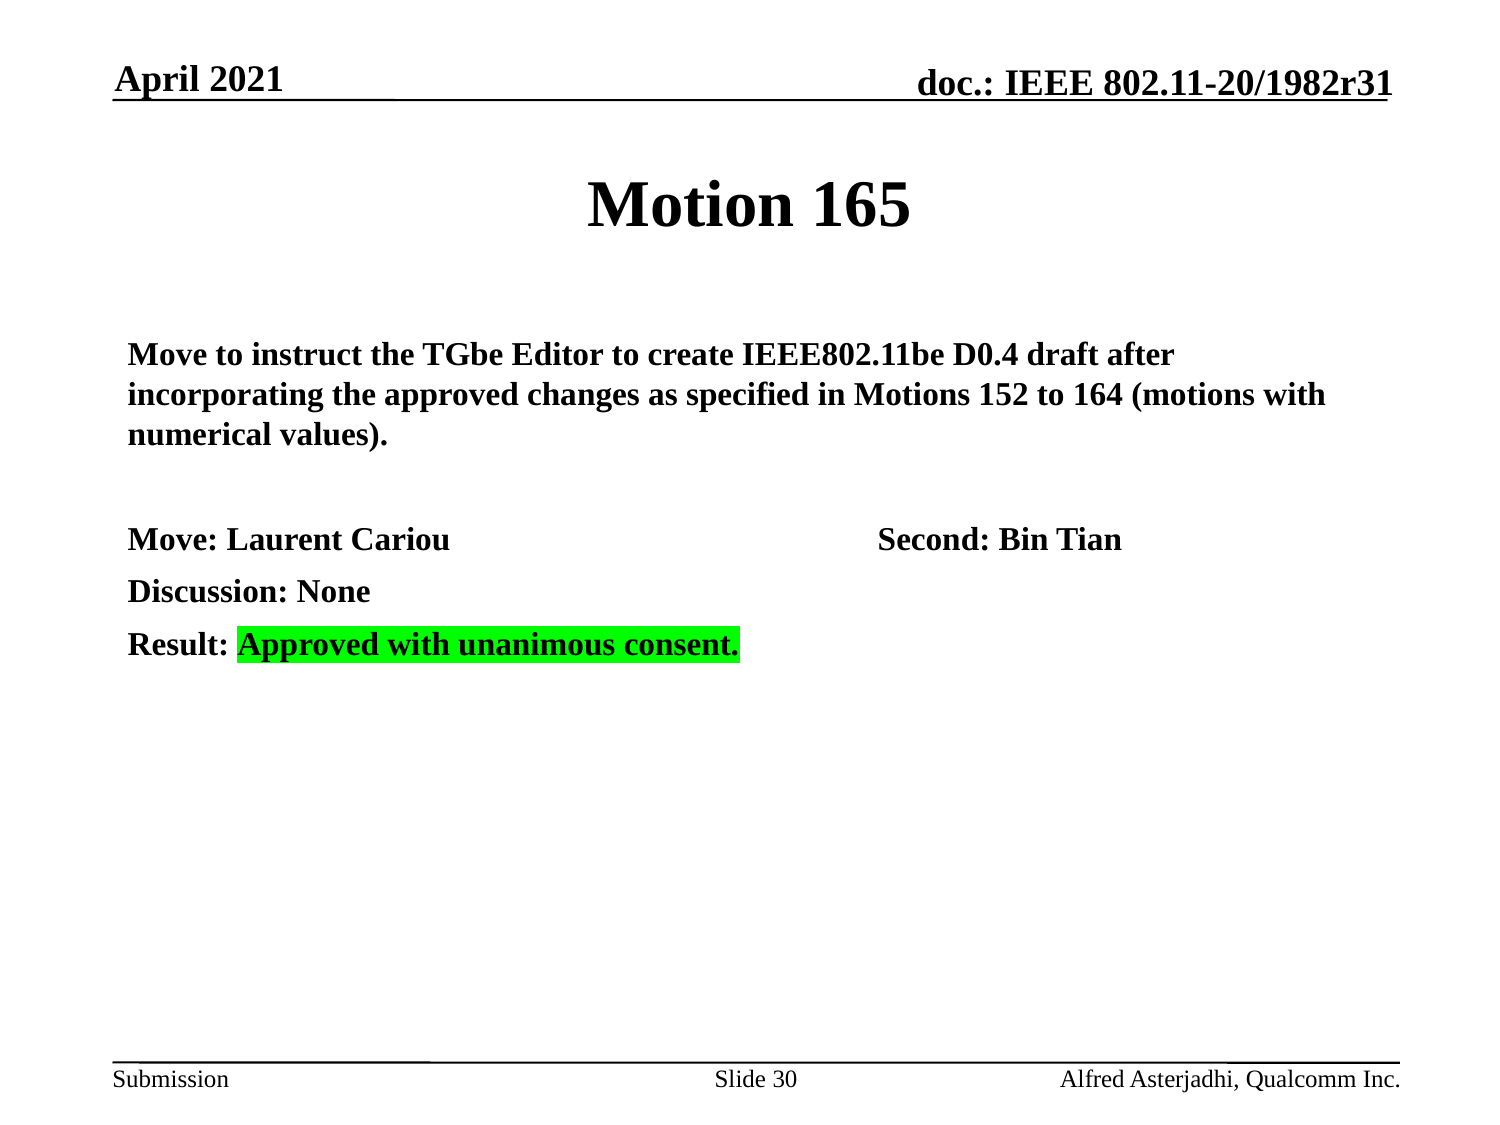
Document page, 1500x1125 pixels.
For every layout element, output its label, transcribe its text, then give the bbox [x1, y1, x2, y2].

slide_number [114, 54, 423, 100]
list Move to instruct the TGbe Editor to create IEEE802.11be D0.4 draft after incorporating the approved changes as specified in Motions 152 to 164 (motions with numerical values). Move: Laurent Cariou Second: Bin Tian Discussion: None Result: Approved with unanimous consent. [112, 324, 1388, 1000]
title Motion 165 [112, 112, 1388, 288]
footer Alfred Asterjadhi, Qualcomm Inc. [878, 1061, 1402, 1093]
slide_number Slide 30 [712, 1061, 800, 1123]
